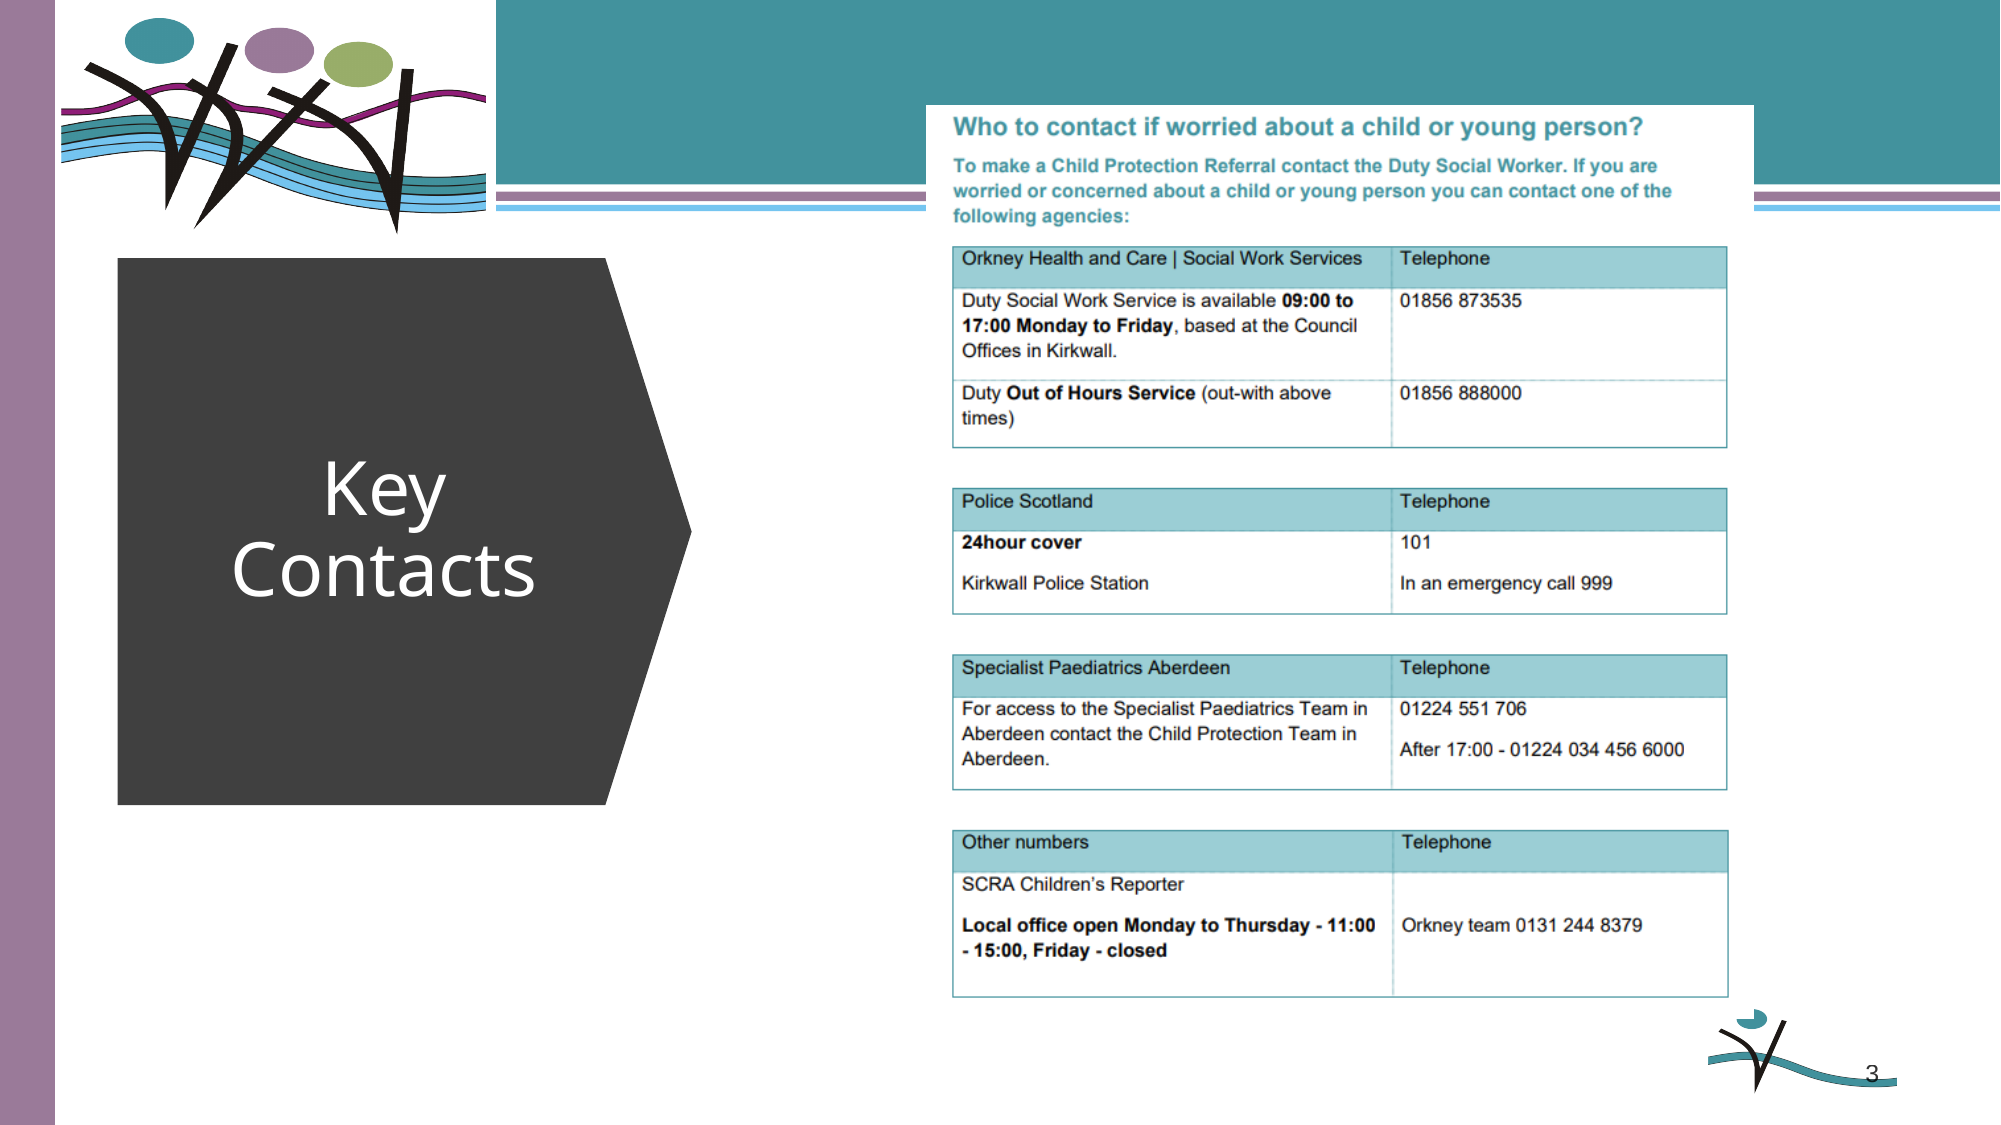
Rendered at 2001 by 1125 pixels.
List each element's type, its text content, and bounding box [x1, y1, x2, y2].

text_box Key Contacts [168, 322, 601, 741]
slide_number 3 [1810, 1042, 1895, 1103]
text_box [116, 257, 693, 807]
picture [926, 105, 1897, 1094]
picture [61, 18, 486, 235]
